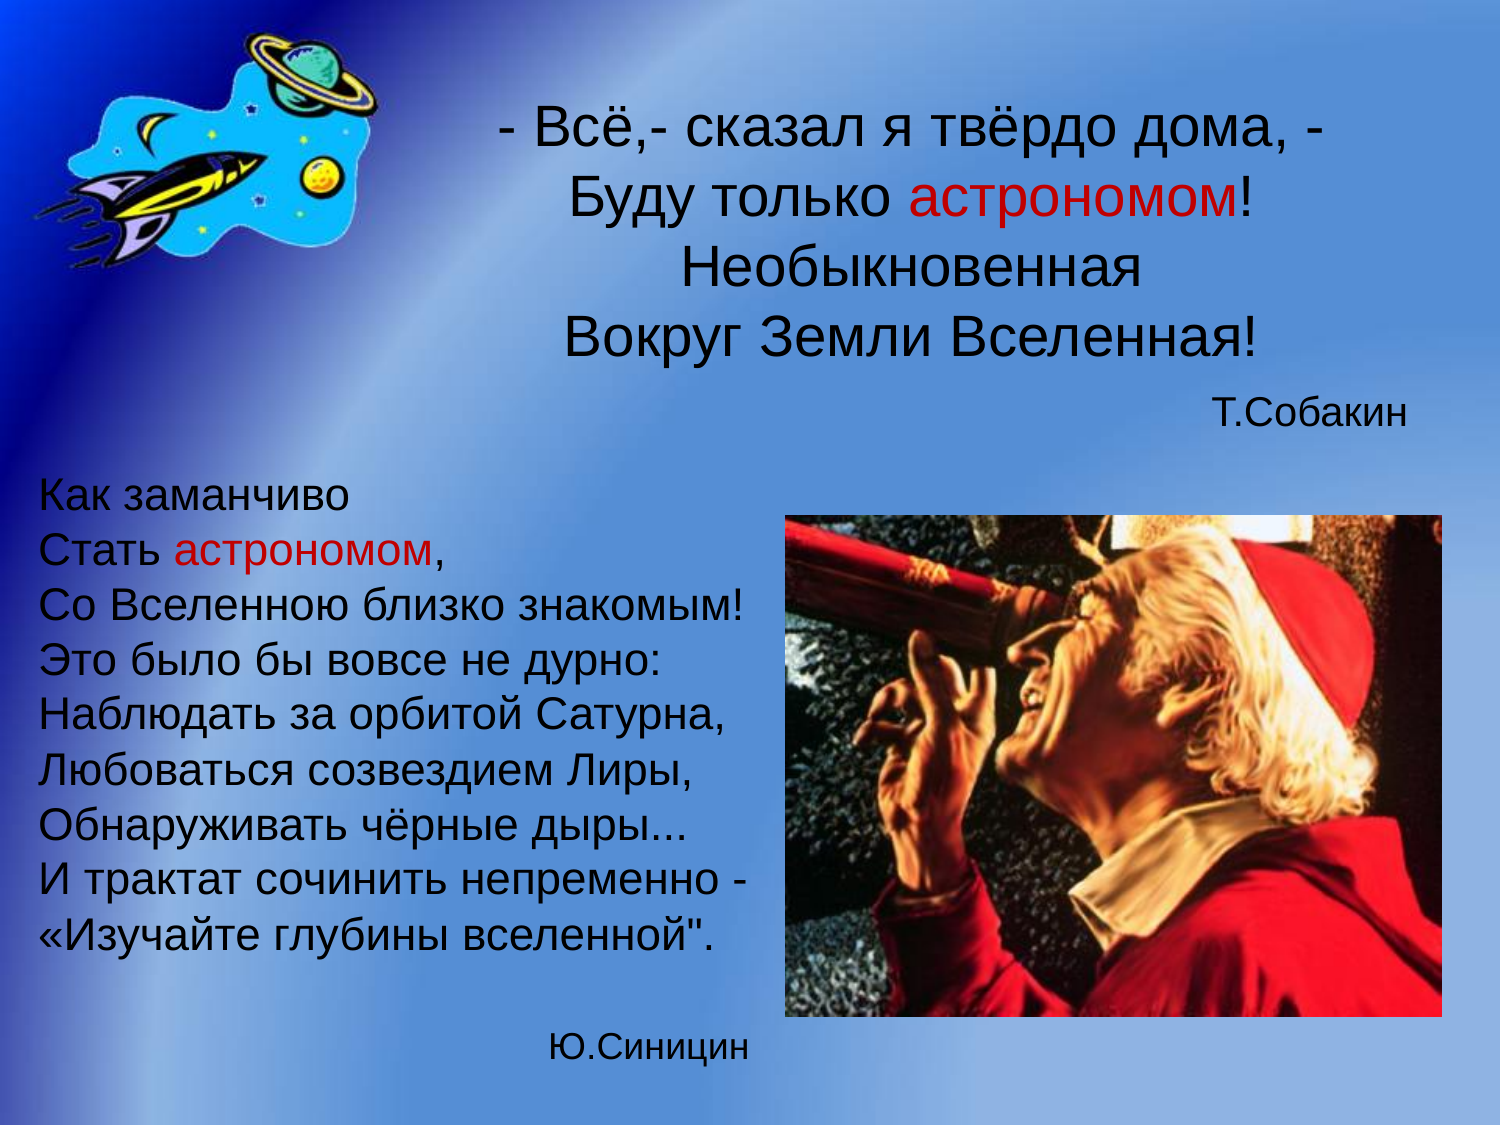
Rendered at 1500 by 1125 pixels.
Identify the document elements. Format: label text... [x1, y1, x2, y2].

text_box Как заманчиво Стать астрономом, Со Вселенною близко знакомым! Это было бы вовсе не дурно: Наблюдать за орбитой Сатурна, Любоваться созвездием Лиры, Обнаруживать чёрные дыры... И трактат сочинить непременно - «Изучайте глубины вселенной". Ю.Синицин [23, 456, 774, 1125]
title - Всё,- сказал я твёрдо дома, - Буду только астрономом! Необыкновенная Вокруг Земли Вселенная! Т.Собакин [398, 44, 1426, 481]
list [784, 515, 1442, 1017]
picture [0, 0, 1500, 1125]
